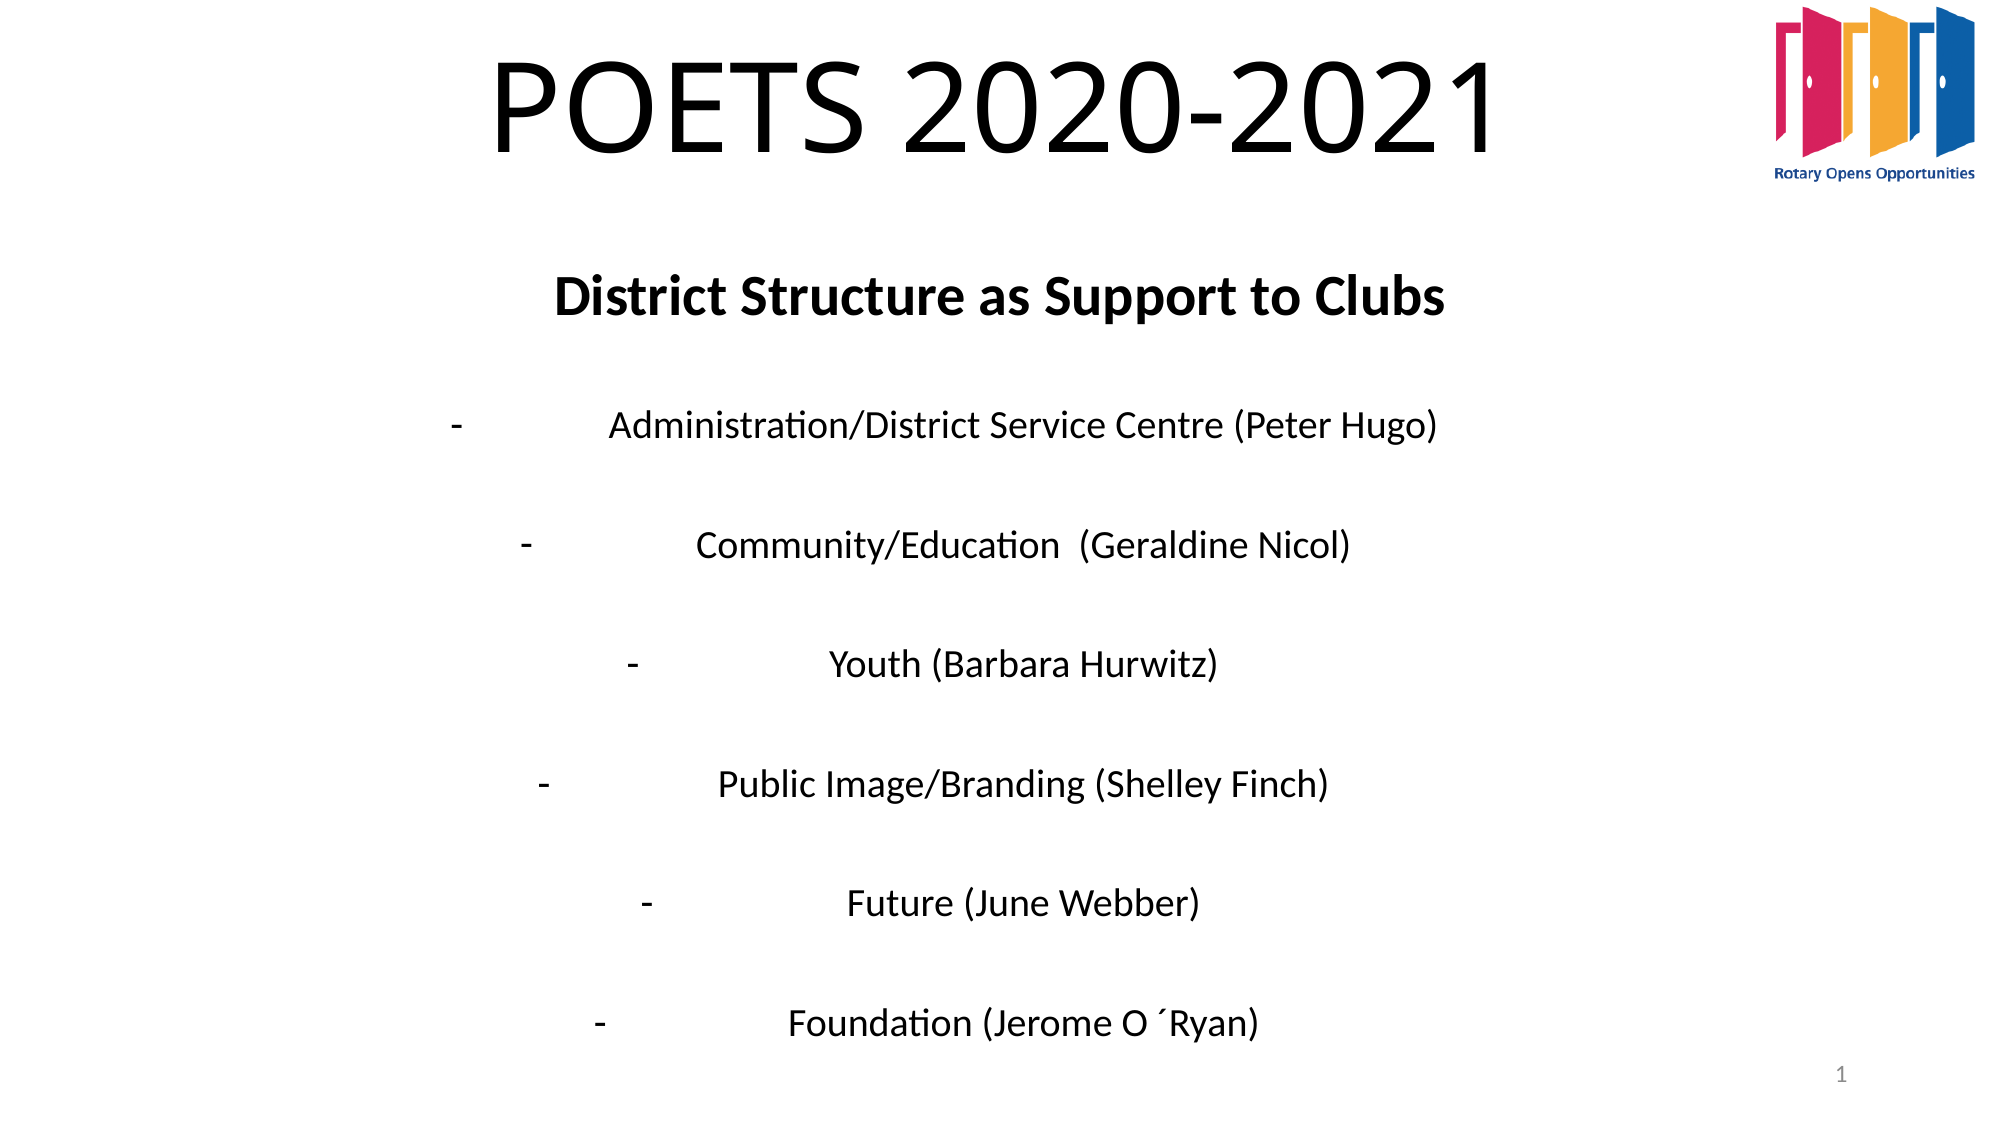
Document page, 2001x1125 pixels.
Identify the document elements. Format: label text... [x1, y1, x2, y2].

subtitle District Structure as Support to Clubs Administration/District Service Centre (Peter Hugo) Community/Education (Geraldine Nicol) Youth (Barbara Hurwitz) Public Image/Branding (Shelley Finch) Future (June Webber) Foundation (Jerome O ´Ryan) [42, 192, 1958, 1061]
title POETS 2020-2021 [249, 5, 1749, 188]
picture [1749, 0, 2000, 188]
slide_number 1 [1412, 1042, 1863, 1103]
